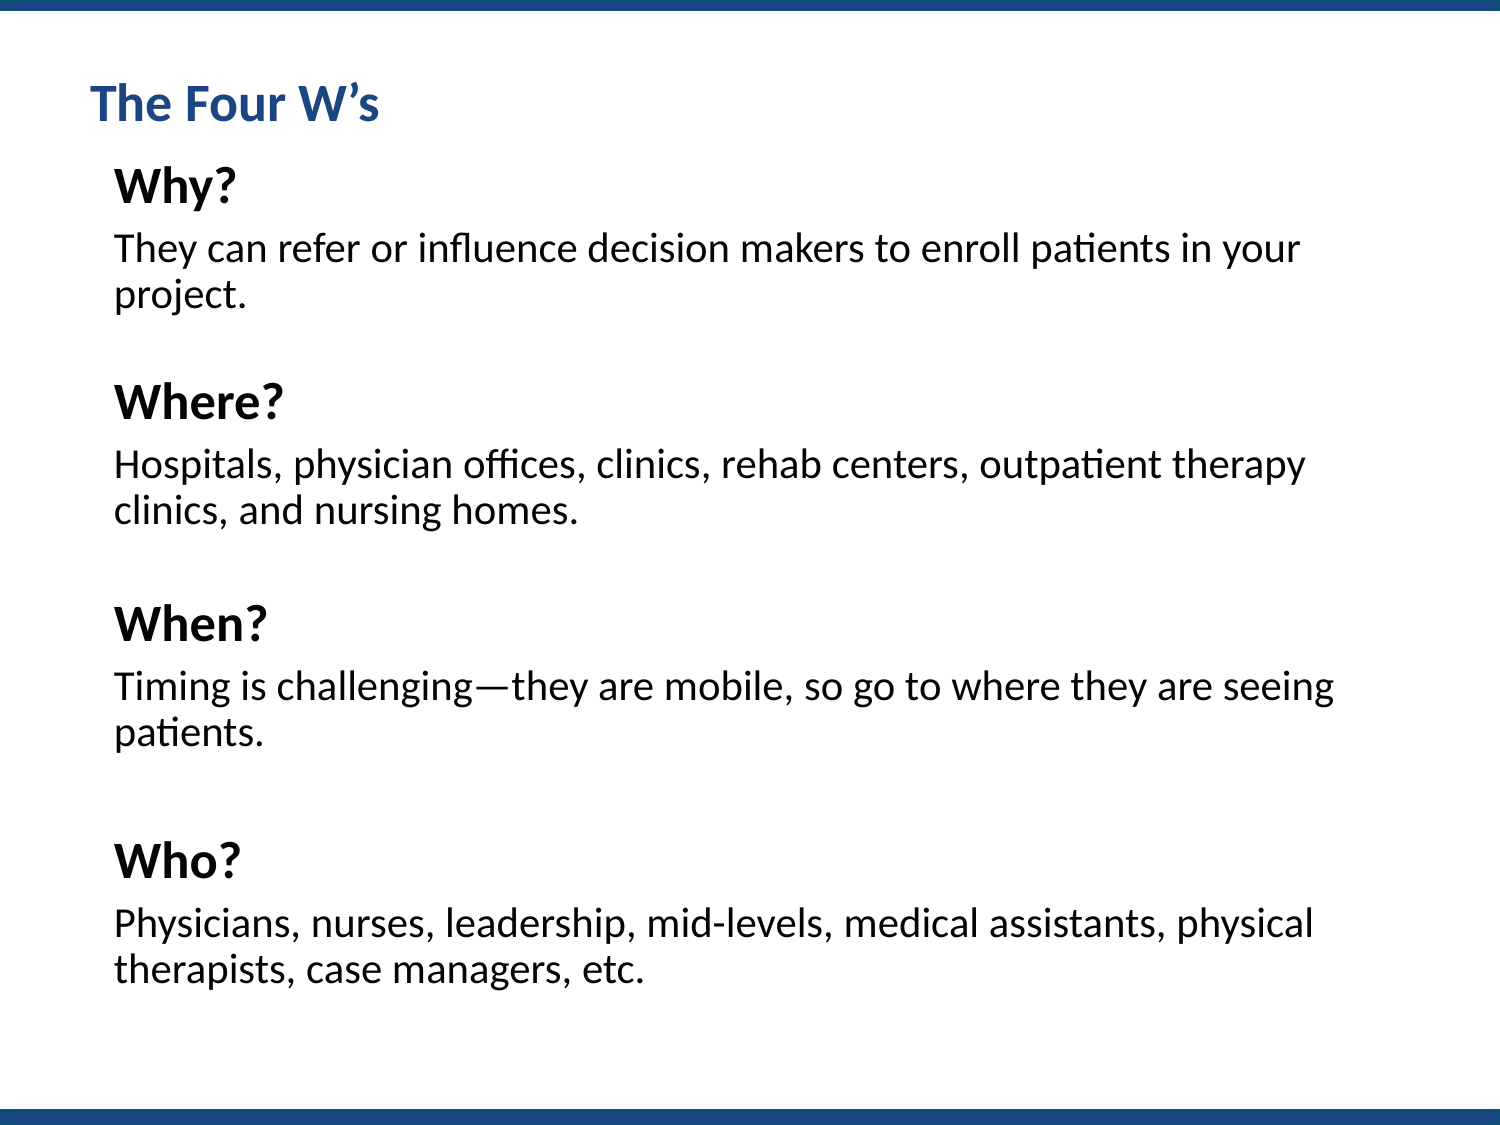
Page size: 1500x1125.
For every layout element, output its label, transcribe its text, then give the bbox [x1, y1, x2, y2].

list Why? They can refer or influence decision makers to enroll patients in your project. Where? Hospitals, physician offices, clinics, rehab centers, outpatient therapy clinics, and nursing homes. When? Timing is challenging—they are mobile, so go to where they are seeing patients. Who? Physicians, nurses, leadership, mid-levels, medical assistants, physical therapists, case managers, etc. [99, 151, 1401, 1007]
title The Four W’s [75, 67, 1425, 235]
